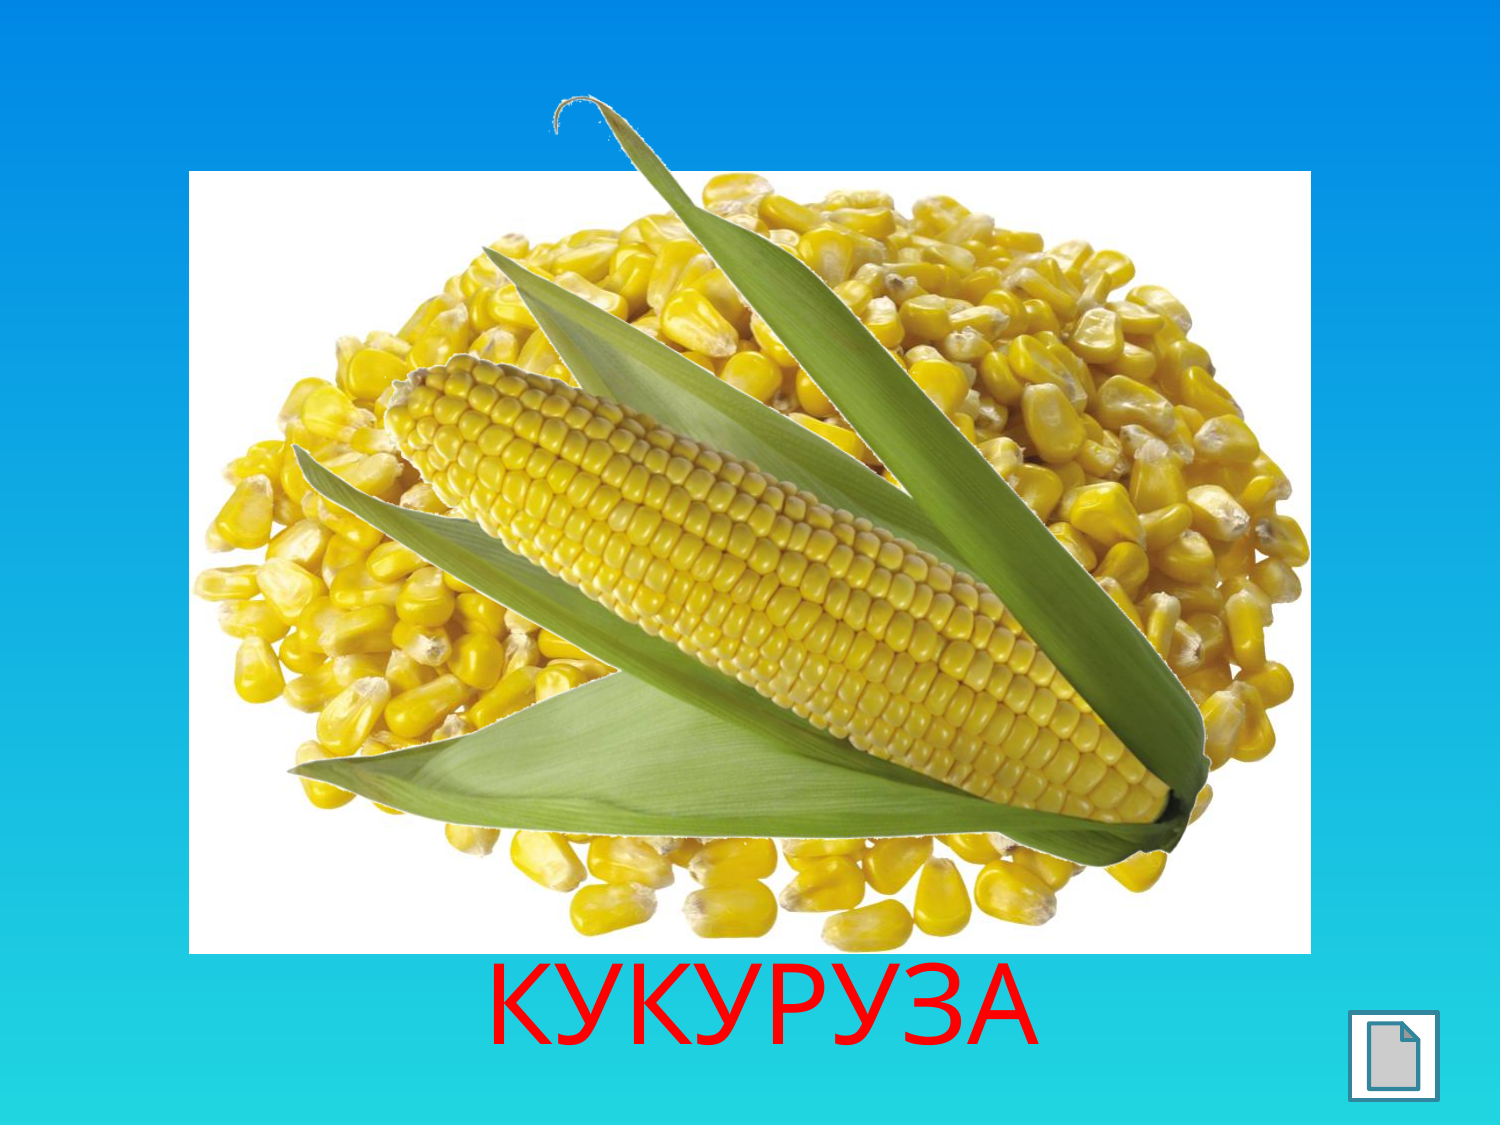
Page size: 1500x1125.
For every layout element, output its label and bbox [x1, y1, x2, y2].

text_box [1348, 1010, 1440, 1102]
picture [184, 224, 188, 235]
picture [152, 52, 1312, 1125]
